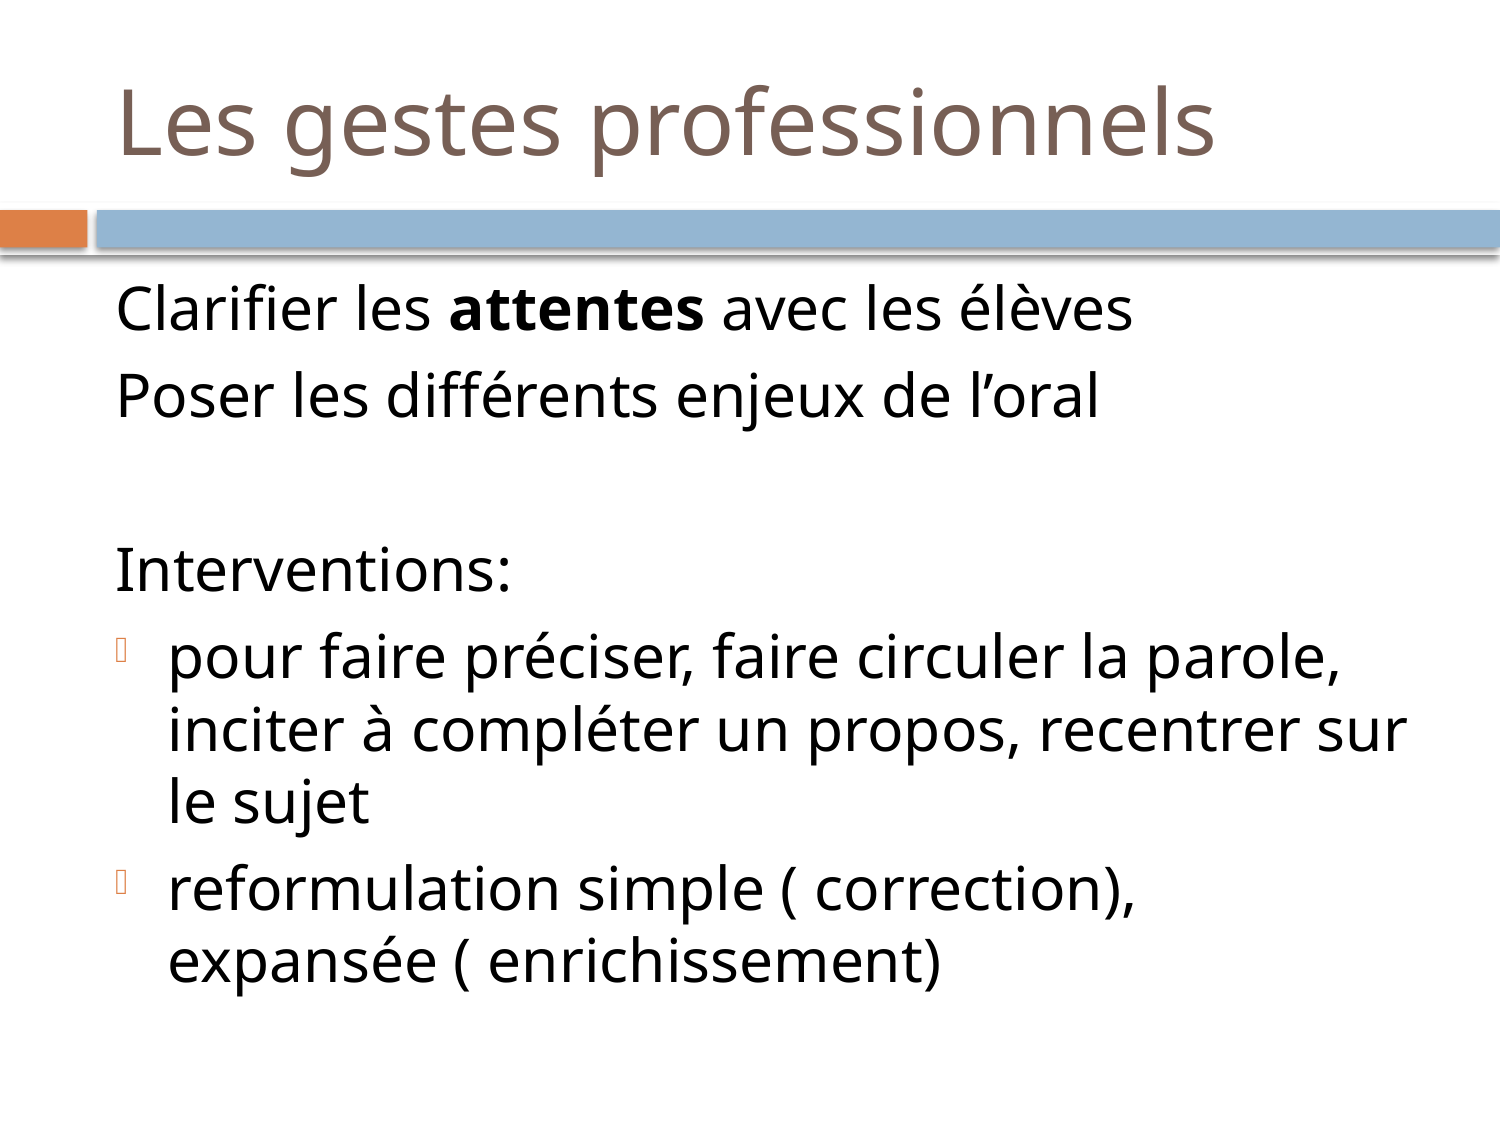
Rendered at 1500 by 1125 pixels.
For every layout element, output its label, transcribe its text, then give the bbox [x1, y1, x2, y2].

title Les gestes professionnels [100, 37, 1438, 200]
list Clarifier les attentes avec les élèves Poser les différents enjeux de l’oral Interventions: pour faire préciser, faire circuler la parole, inciter à compléter un propos, recentrer sur le sujet reformulation simple ( correction), expansée ( enrichissement) [100, 262, 1438, 1000]
